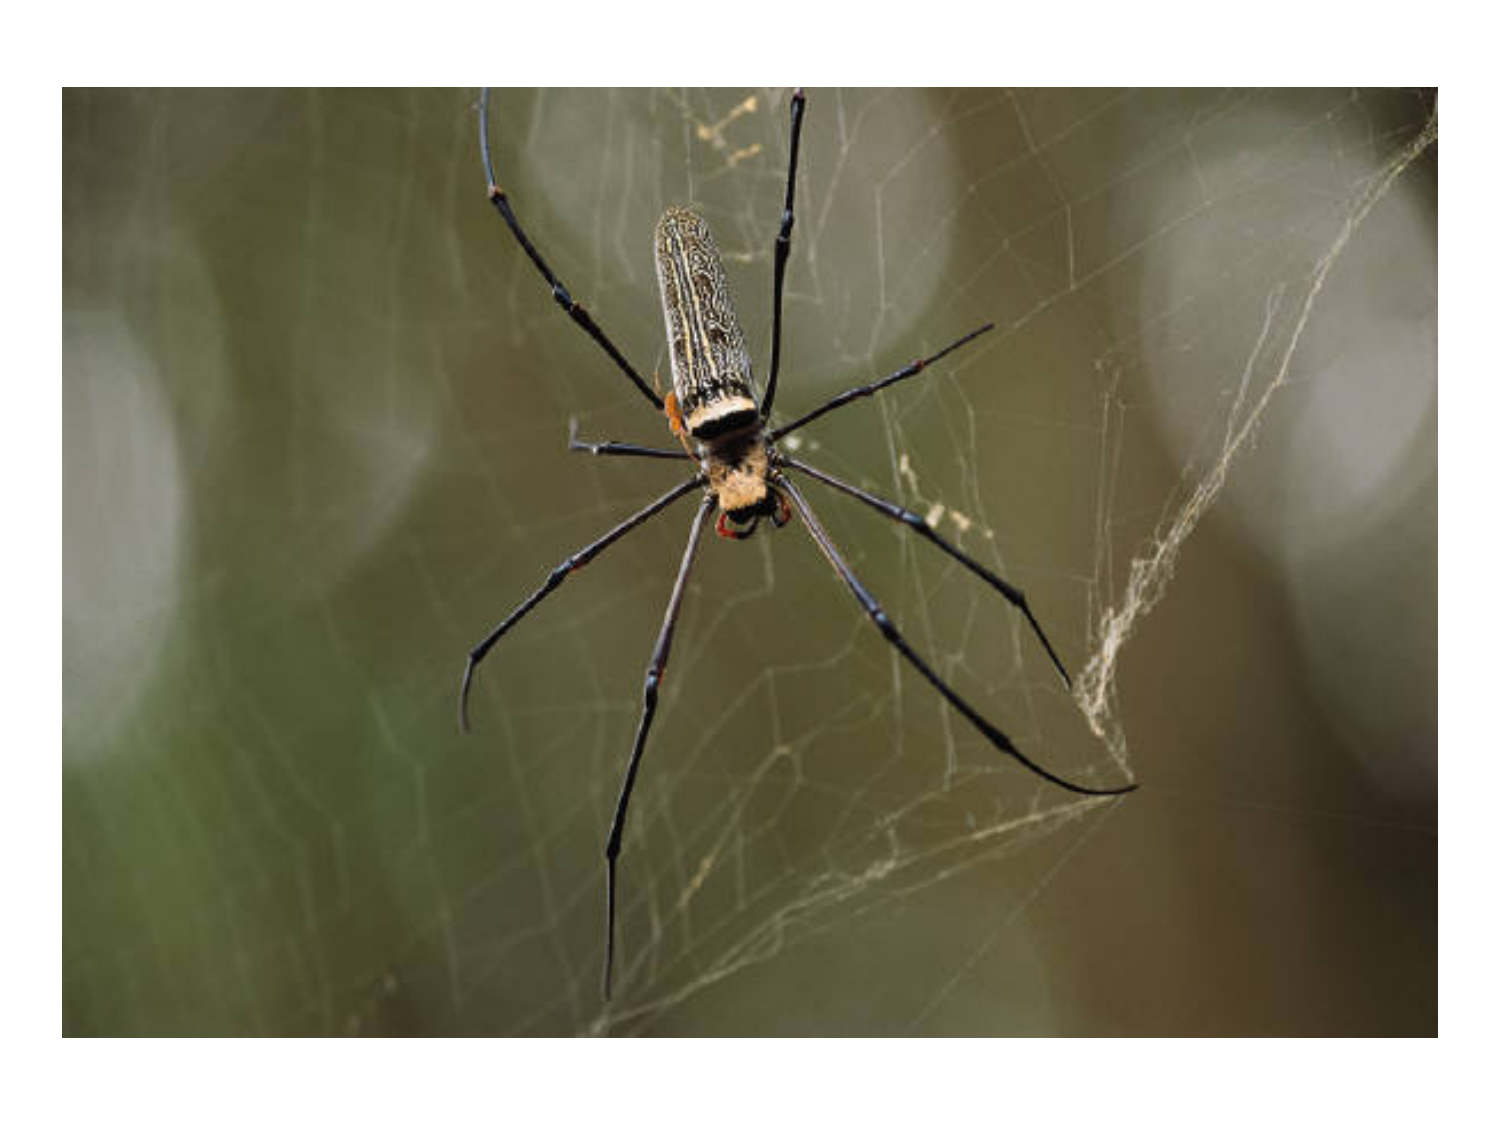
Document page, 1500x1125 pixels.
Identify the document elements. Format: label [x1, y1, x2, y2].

picture [62, 87, 1438, 1038]
